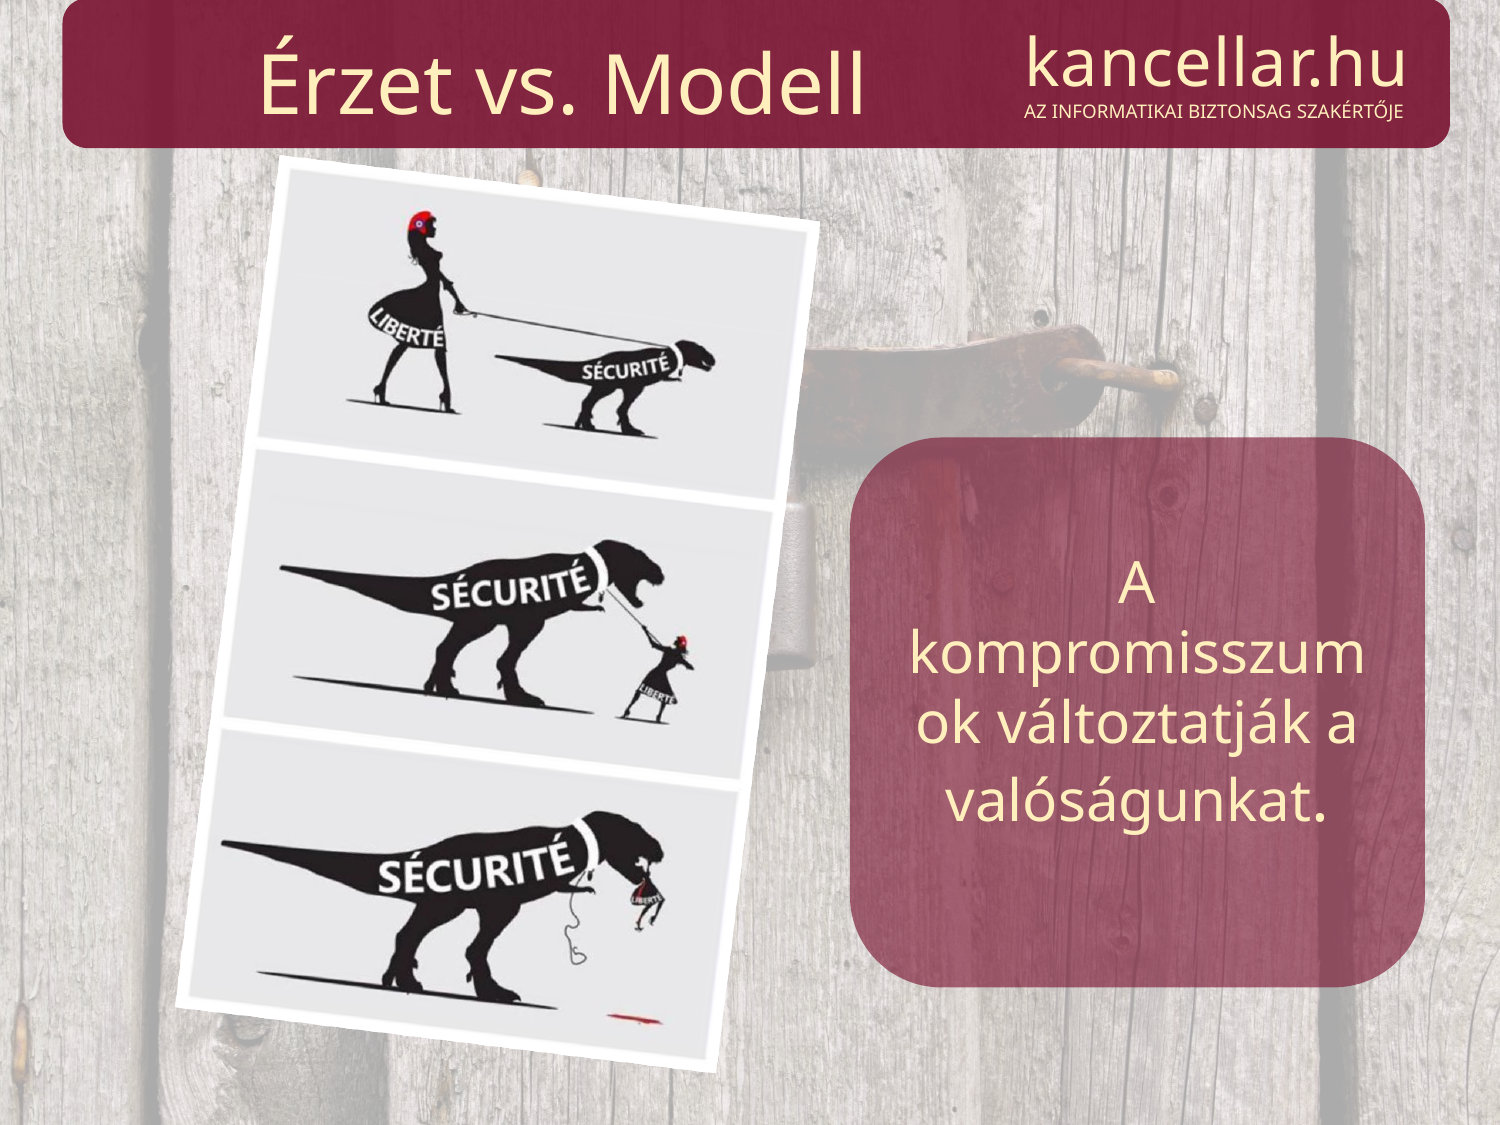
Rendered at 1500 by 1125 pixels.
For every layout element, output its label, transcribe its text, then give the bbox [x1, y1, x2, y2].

text_box A kompromisszumok változtatják a valóságunkat. [847, 435, 1428, 990]
title Érzet vs. Modell [99, 158, 279, 163]
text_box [62, 0, 1451, 149]
title Érzet vs. Modell [311, 158, 1025, 163]
picture [175, 156, 820, 1072]
